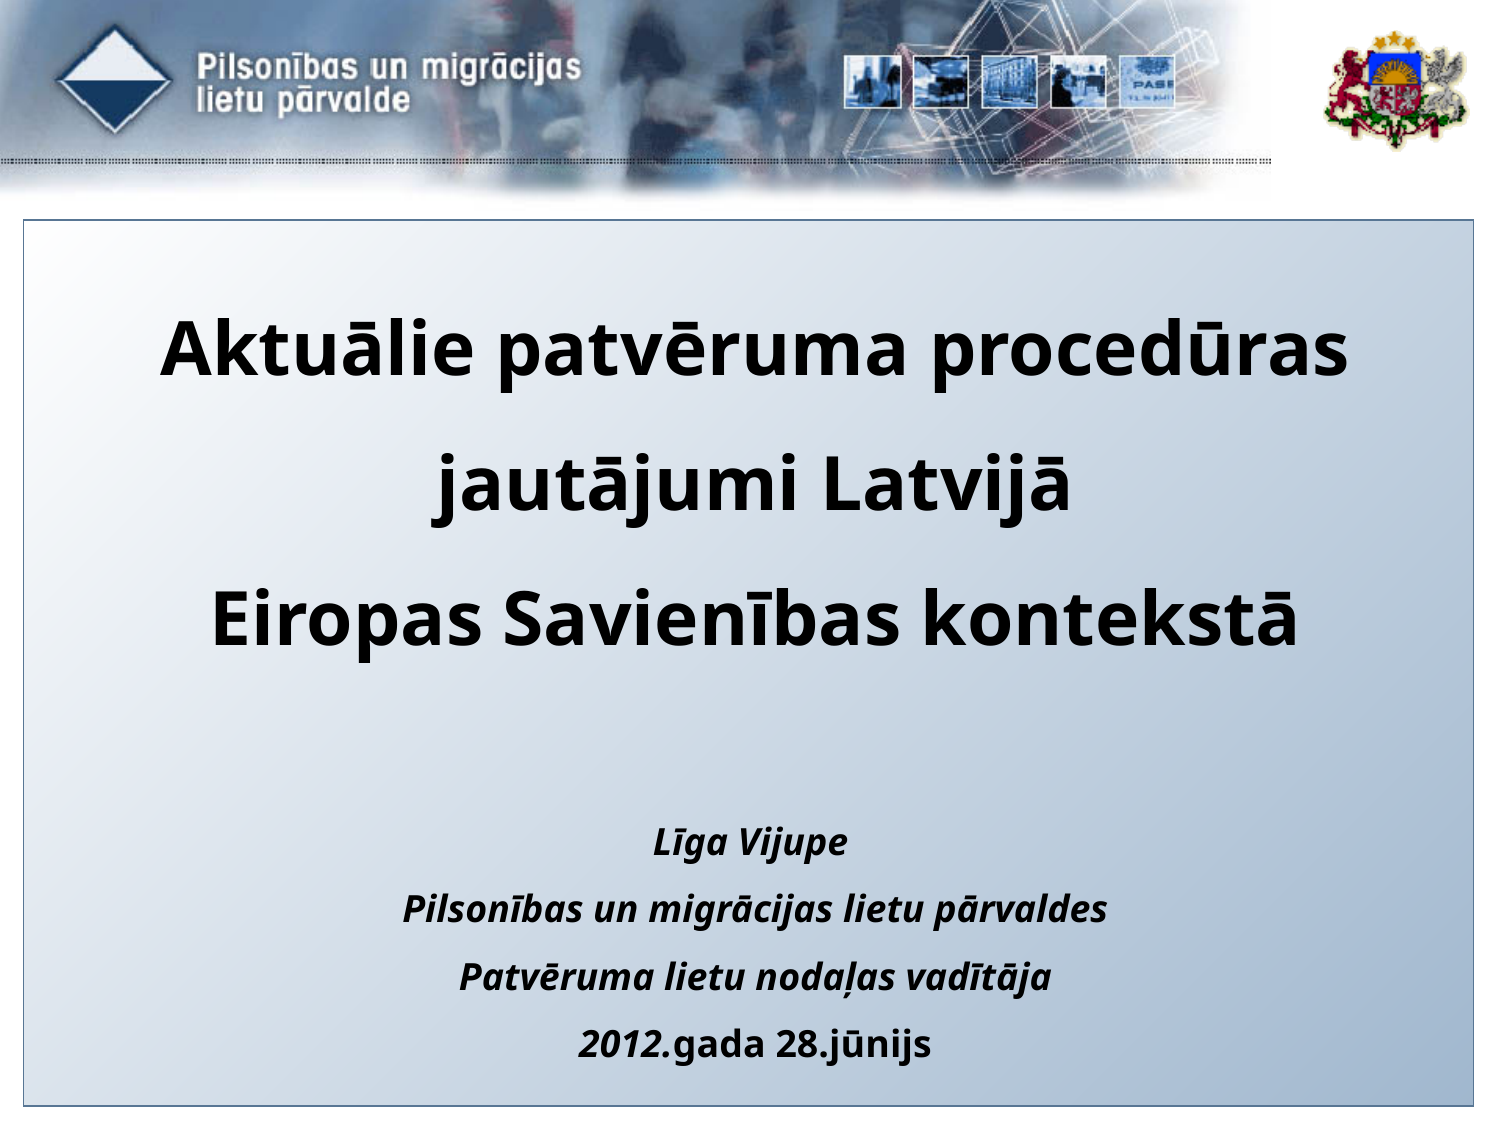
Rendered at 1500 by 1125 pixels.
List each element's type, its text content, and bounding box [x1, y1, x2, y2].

text_box Aktuālie patvēruma procedūras jautājumi Latvijā Eiropas Savienības kontekstā Līga Vijupe Pilsonības un migrācijas lietu pārvaldes Patvēruma lietu nodaļas vadītāja 2012.gada 28.jūnijs [35, 222, 1477, 1125]
picture [0, 0, 1271, 211]
picture [1322, 30, 1470, 152]
